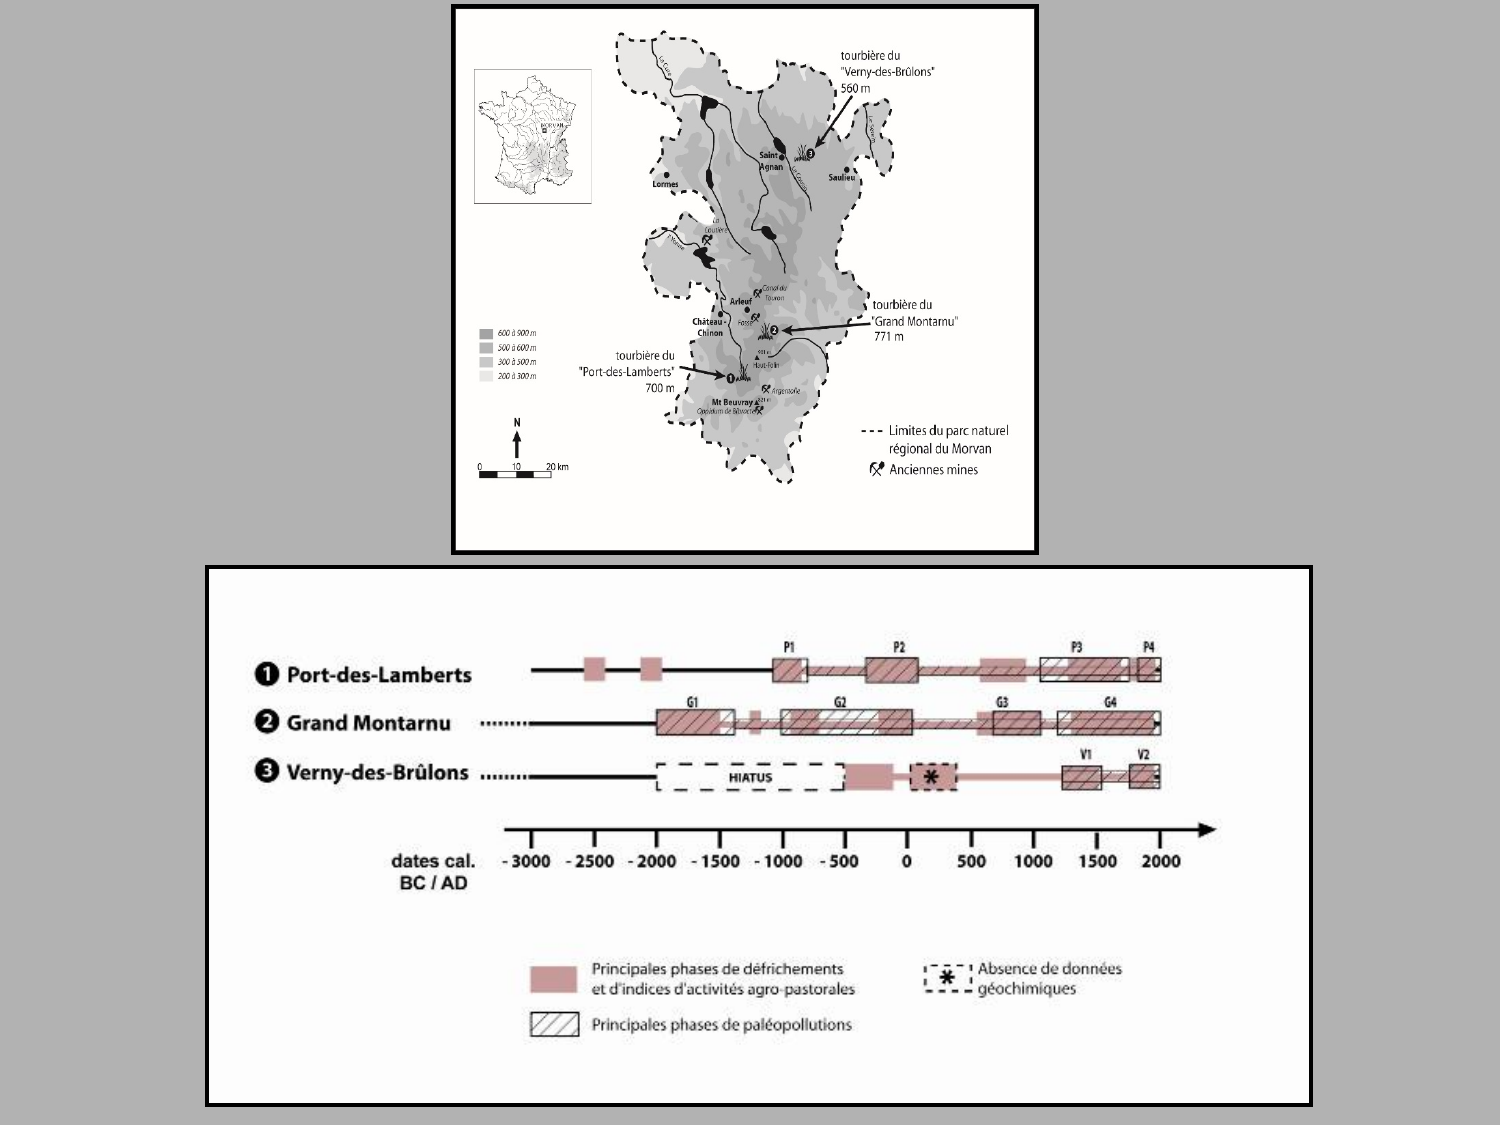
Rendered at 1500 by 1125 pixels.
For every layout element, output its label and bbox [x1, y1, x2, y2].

picture [209, 568, 1309, 1104]
picture [454, 7, 1035, 551]
